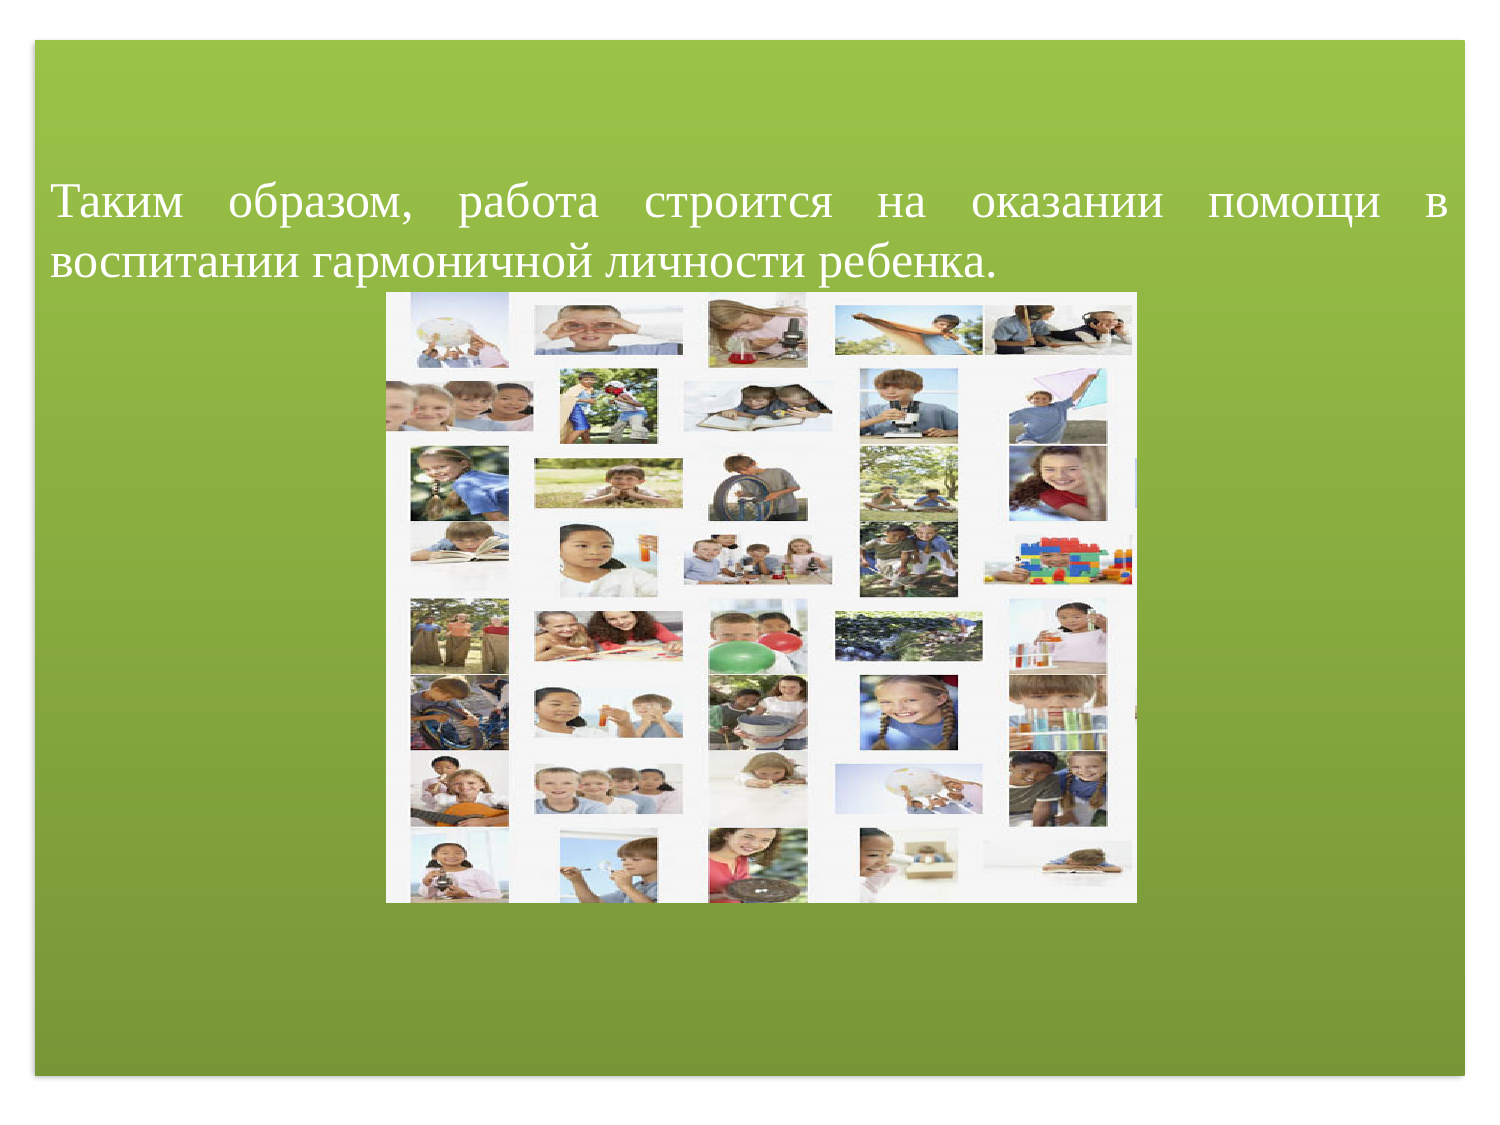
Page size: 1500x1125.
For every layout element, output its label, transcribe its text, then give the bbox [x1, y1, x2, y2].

text_box Таким образом, работа строится на оказании помощи в воспитании гармоничной личности ребенка. [35, 40, 1465, 1076]
picture [386, 292, 1137, 903]
